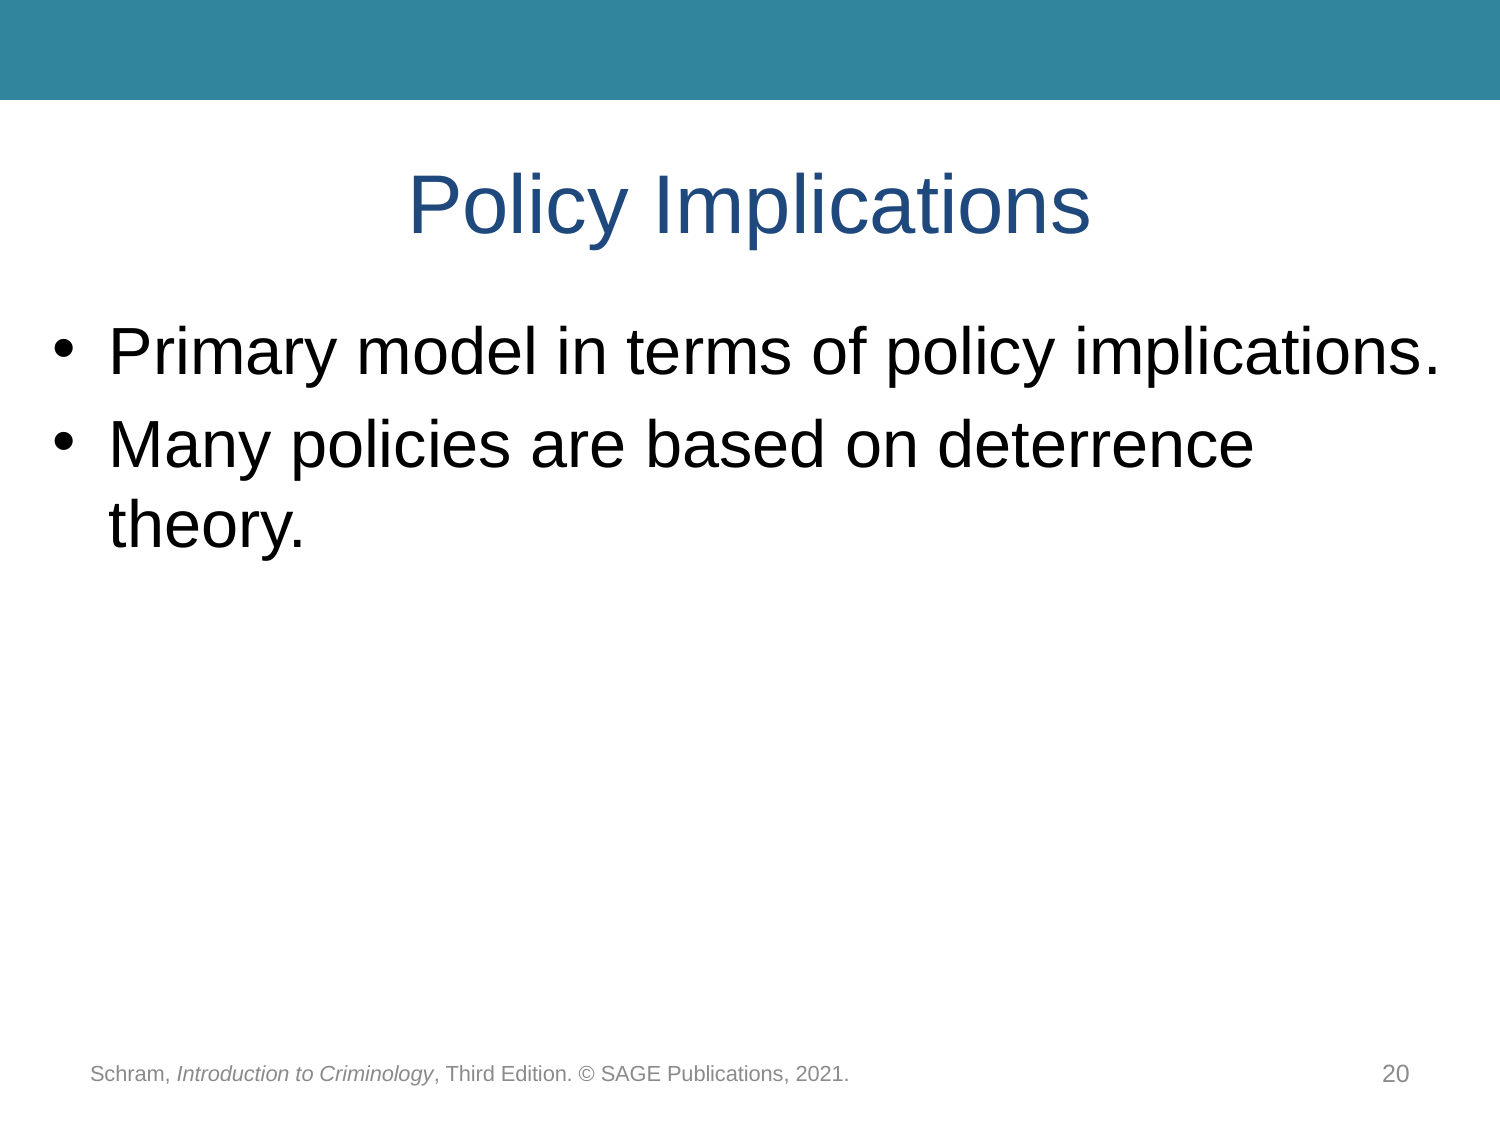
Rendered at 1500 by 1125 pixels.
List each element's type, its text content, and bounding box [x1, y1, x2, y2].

slide_number 20 [1350, 1042, 1425, 1103]
footer Schram, Introduction to Criminology, Third Edition. © SAGE Publications, 2021. [75, 1042, 1313, 1103]
title Policy Implications [75, 137, 1425, 263]
list Primary model in terms of policy implications. Many policies are based on deterrence theory. [37, 299, 1463, 1005]
